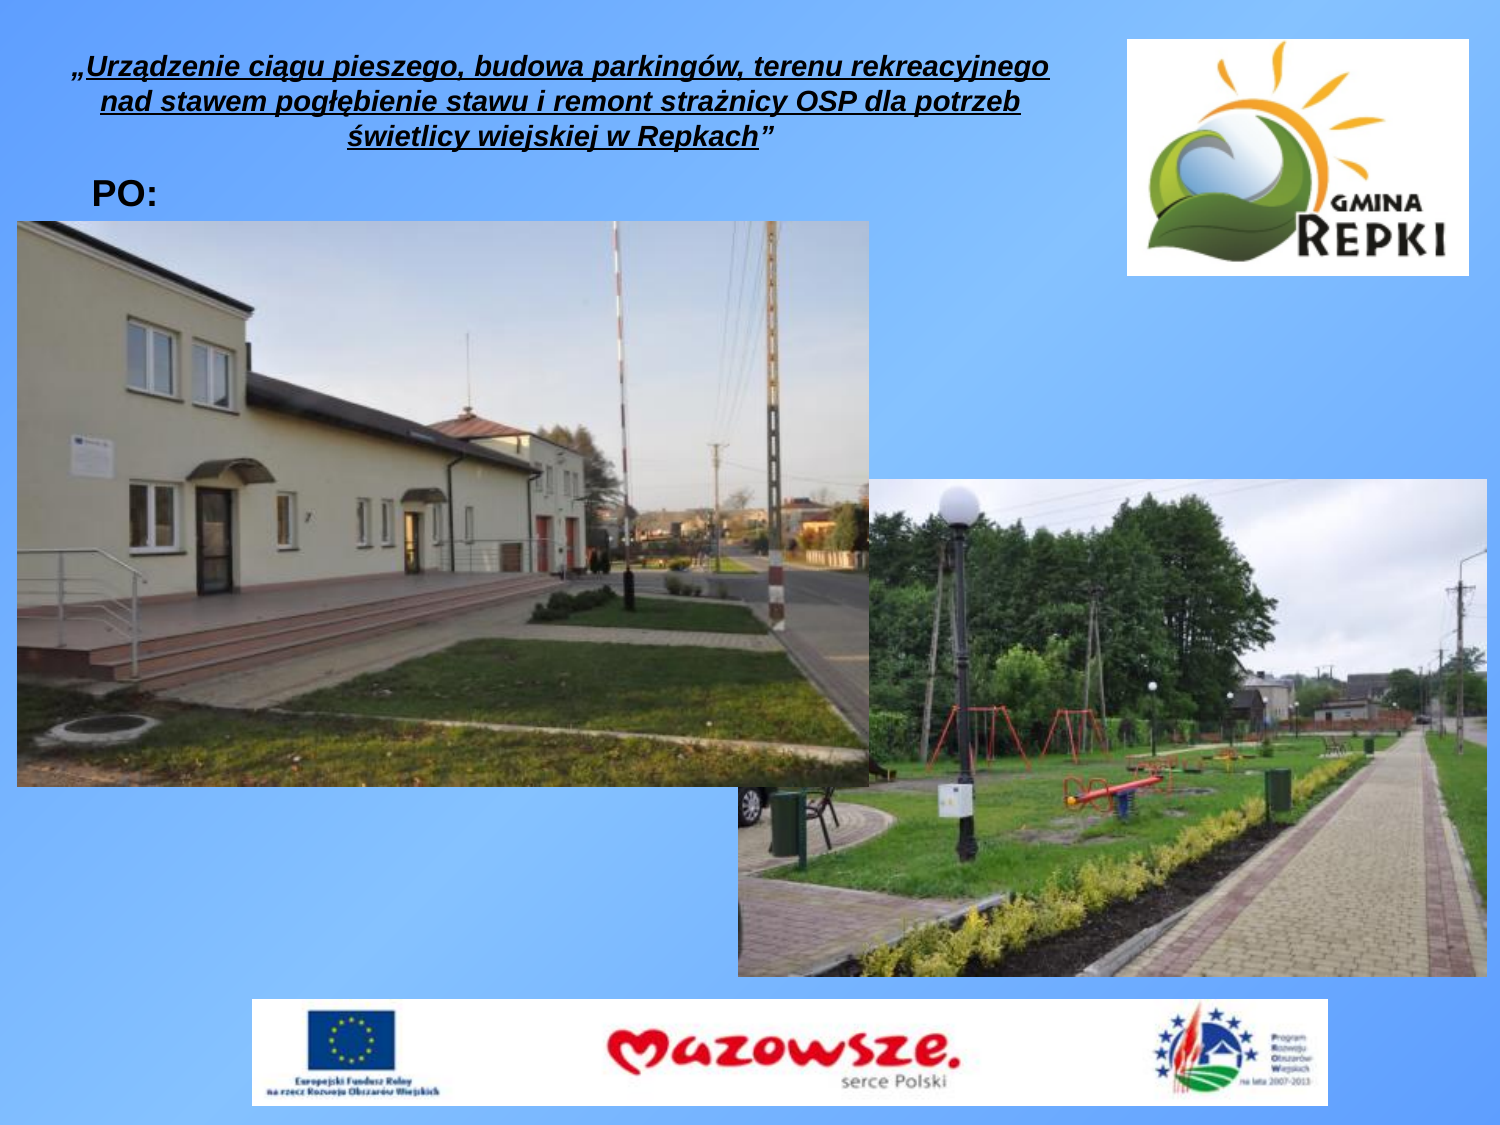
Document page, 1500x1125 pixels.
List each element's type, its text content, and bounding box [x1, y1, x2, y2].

picture [17, 221, 1487, 977]
picture [1127, 39, 1469, 277]
text_box „Urządzenie ciągu pieszego, budowa parkingów, terenu rekreacyjnego nad stawem pogłębienie stawu i remont strażnicy OSP dla potrzeb świetlicy wiejskiej w Repkach” [29, 39, 1093, 160]
picture [252, 999, 1328, 1107]
text_box PO: [76, 161, 538, 220]
